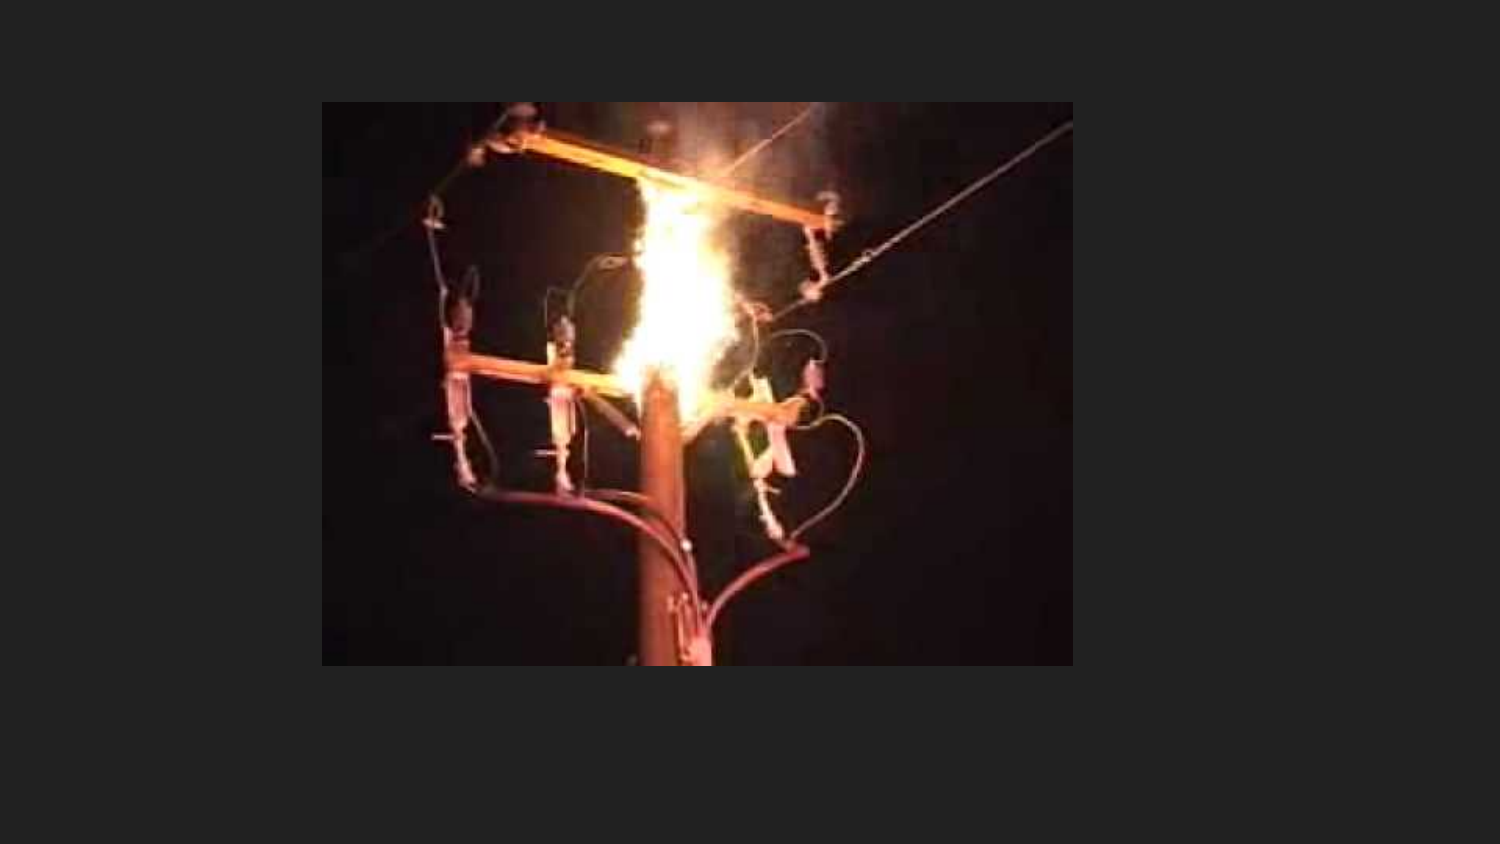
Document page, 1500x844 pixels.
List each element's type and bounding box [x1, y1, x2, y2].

picture [322, 102, 1074, 666]
